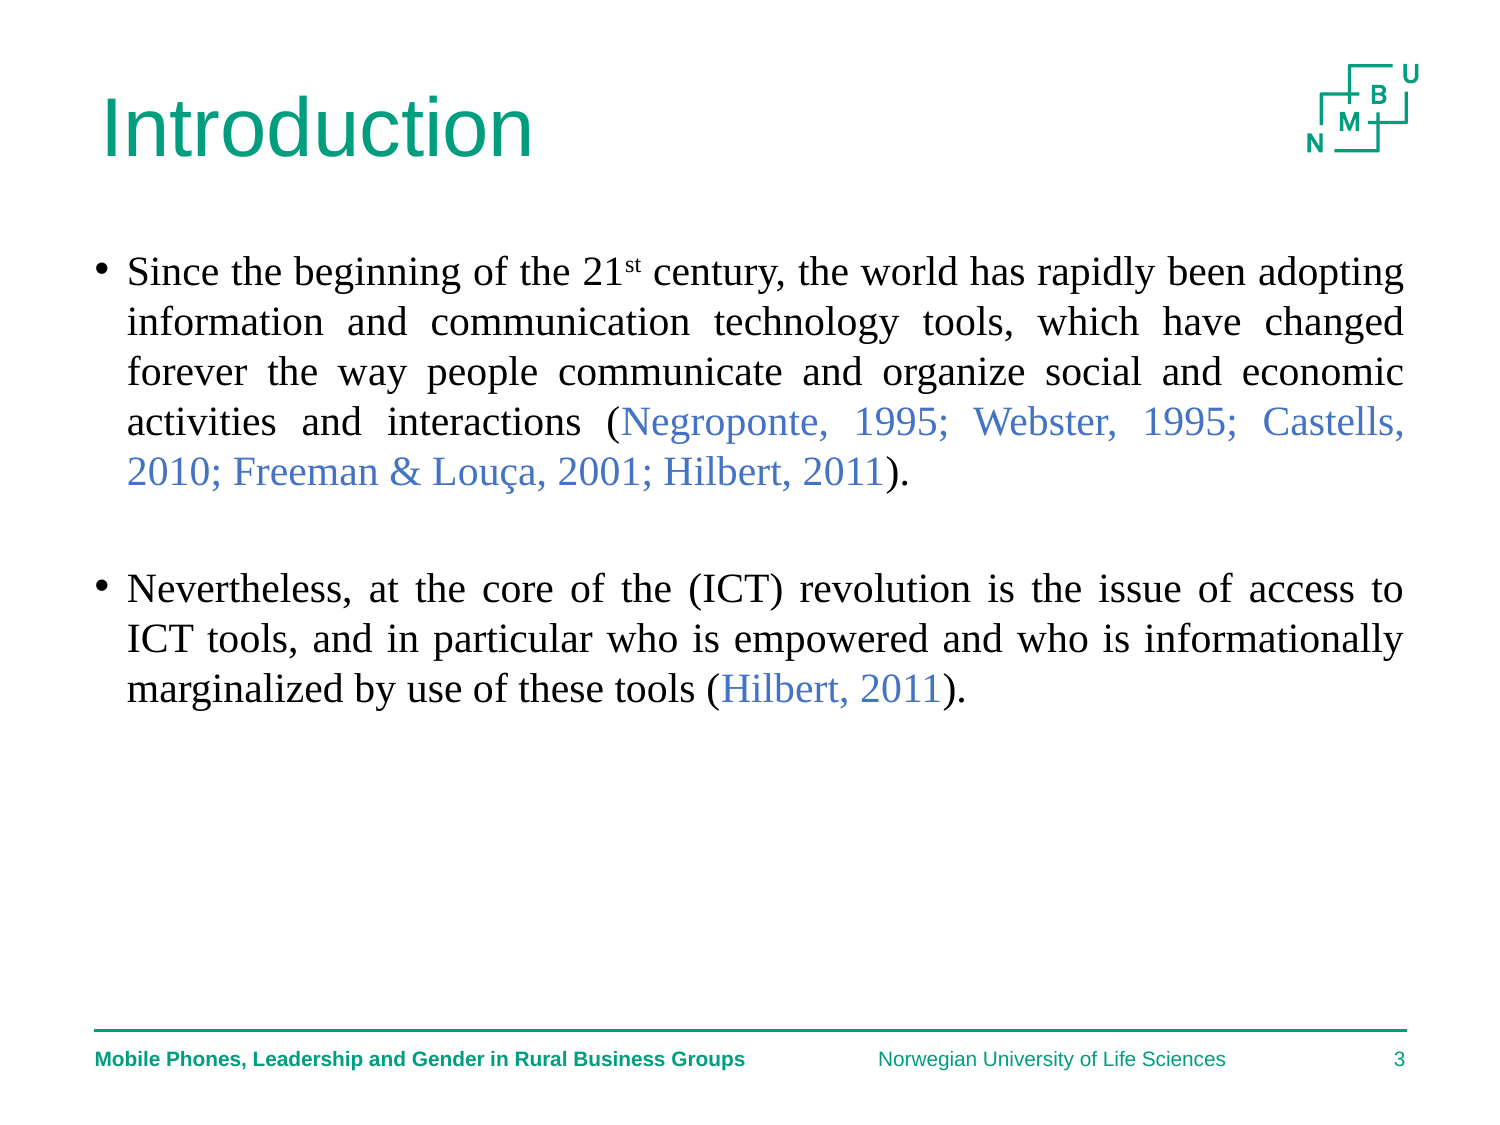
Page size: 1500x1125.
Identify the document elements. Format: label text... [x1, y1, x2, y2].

list Since the beginning of the 21st century, the world has rapidly been adopting information and communication technology tools, which have changed forever the way people communicate and organize social and economic activities and interactions (Negroponte, 1995; Webster, 1995; Castells, 2010; Freeman & Louça, 2001; Hilbert, 2011). Nevertheless, at the core of the (ICT) revolution is the issue of access to ICT tools, and in particular who is empowered and who is informationally marginalized by use of these tools (Hilbert, 2011). [94, 243, 1406, 988]
title Introduction [100, 71, 1219, 173]
slide_number Norwegian University of Life Sciences [878, 1045, 1353, 1071]
footer Mobile Phones, Leadership and Gender in Rural Business Groups [94, 1045, 875, 1071]
slide_number 3 [1356, 1045, 1406, 1071]
